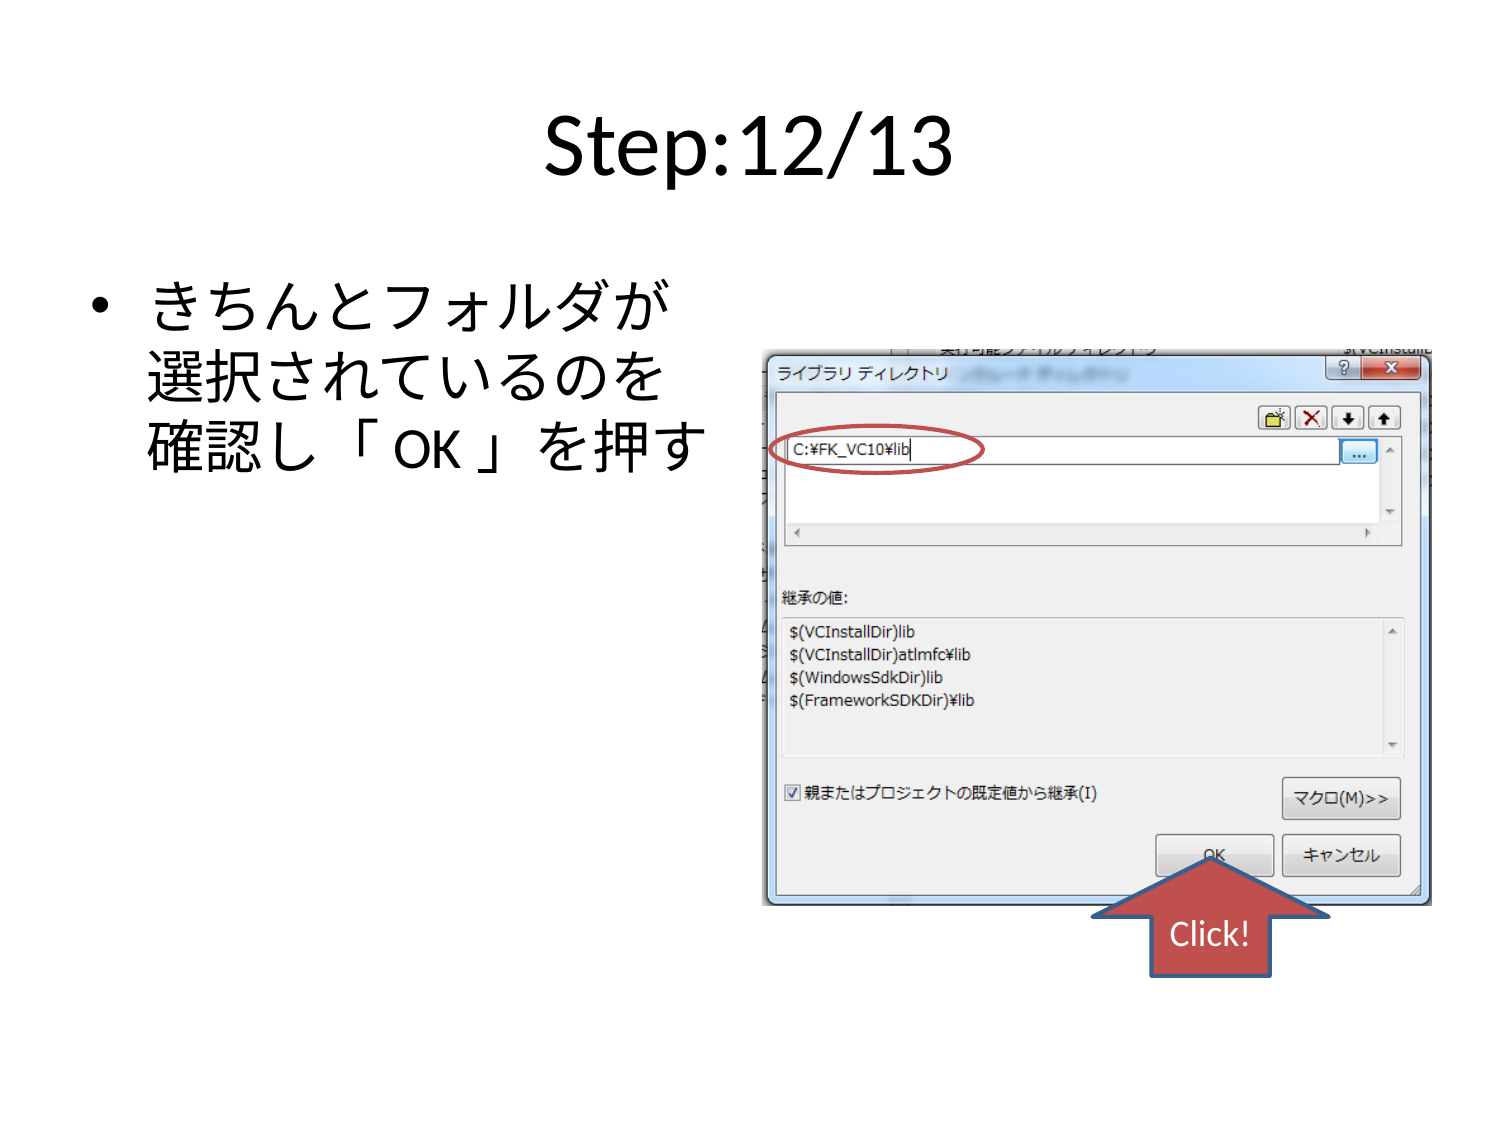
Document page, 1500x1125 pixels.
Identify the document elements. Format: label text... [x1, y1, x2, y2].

list きちんとフォルダが選択されているのを確認し「OK」を押す [75, 262, 738, 1005]
title Step:12/13 [75, 45, 1425, 233]
picture [761, 349, 1432, 906]
text_box Click! [1090, 915, 1331, 978]
